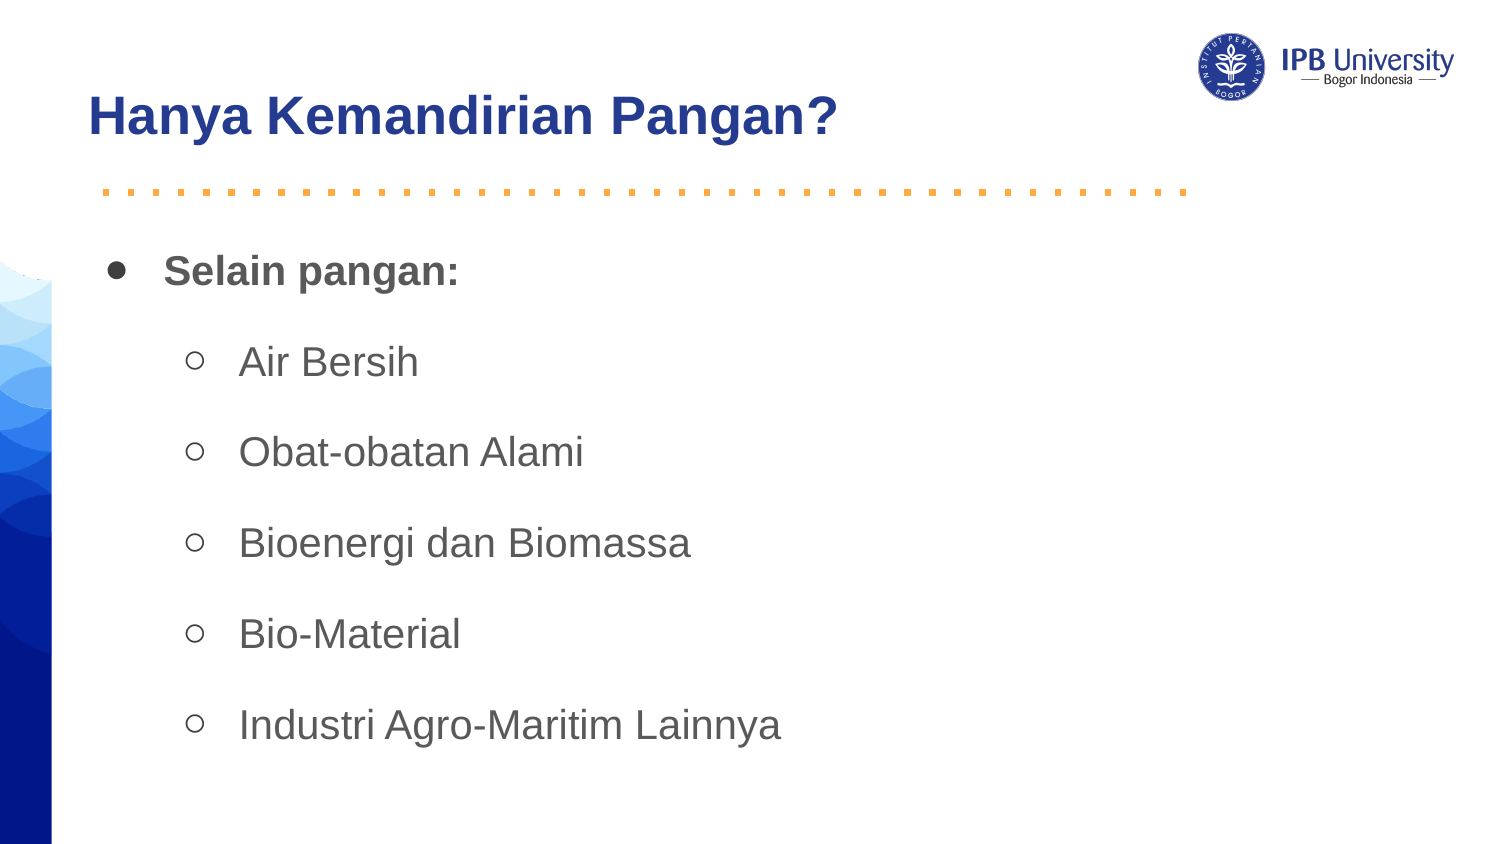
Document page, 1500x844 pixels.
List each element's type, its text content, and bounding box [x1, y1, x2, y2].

title Hanya Kemandirian Pangan? [77, 60, 998, 155]
list Selain pangan: Air Bersih Obat-obatan Alami Bioenergi dan Biomassa Bio-Material Industri Agro-Maritim Lainnya [77, 230, 1454, 801]
picture [0, 258, 52, 844]
picture [1197, 33, 1455, 101]
